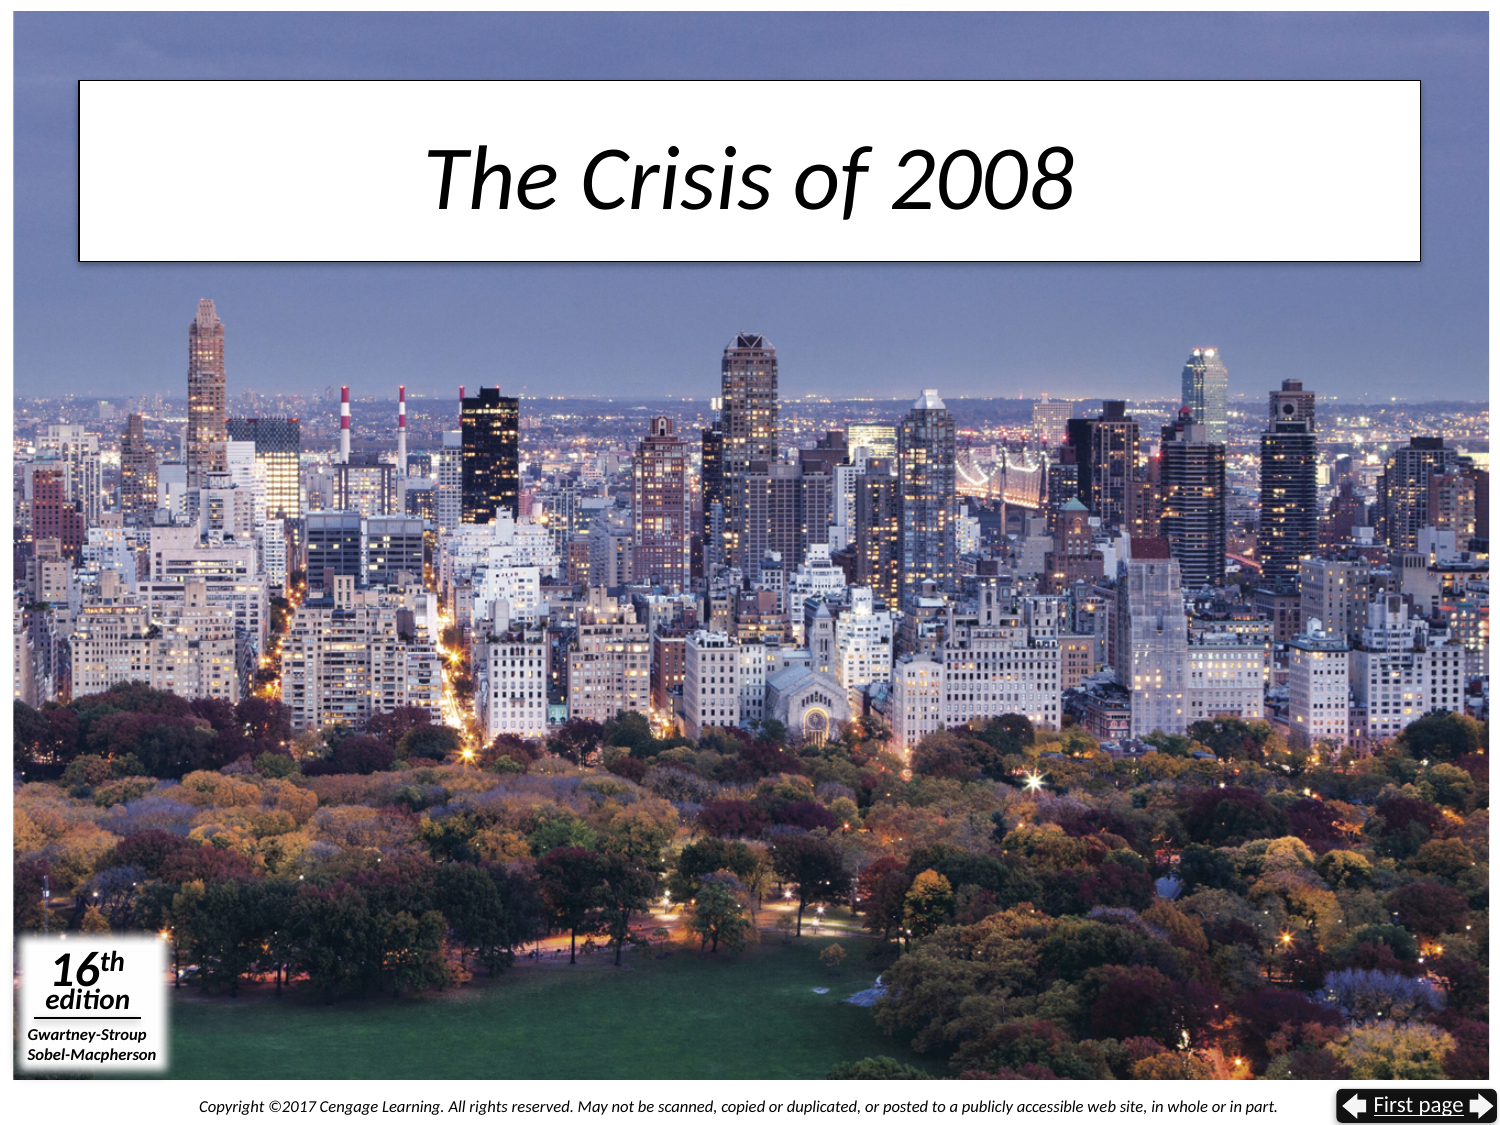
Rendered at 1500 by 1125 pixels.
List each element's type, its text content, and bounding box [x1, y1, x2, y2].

title The Crisis of 2008 [112, 99, 1388, 247]
picture [12, 11, 1490, 1080]
